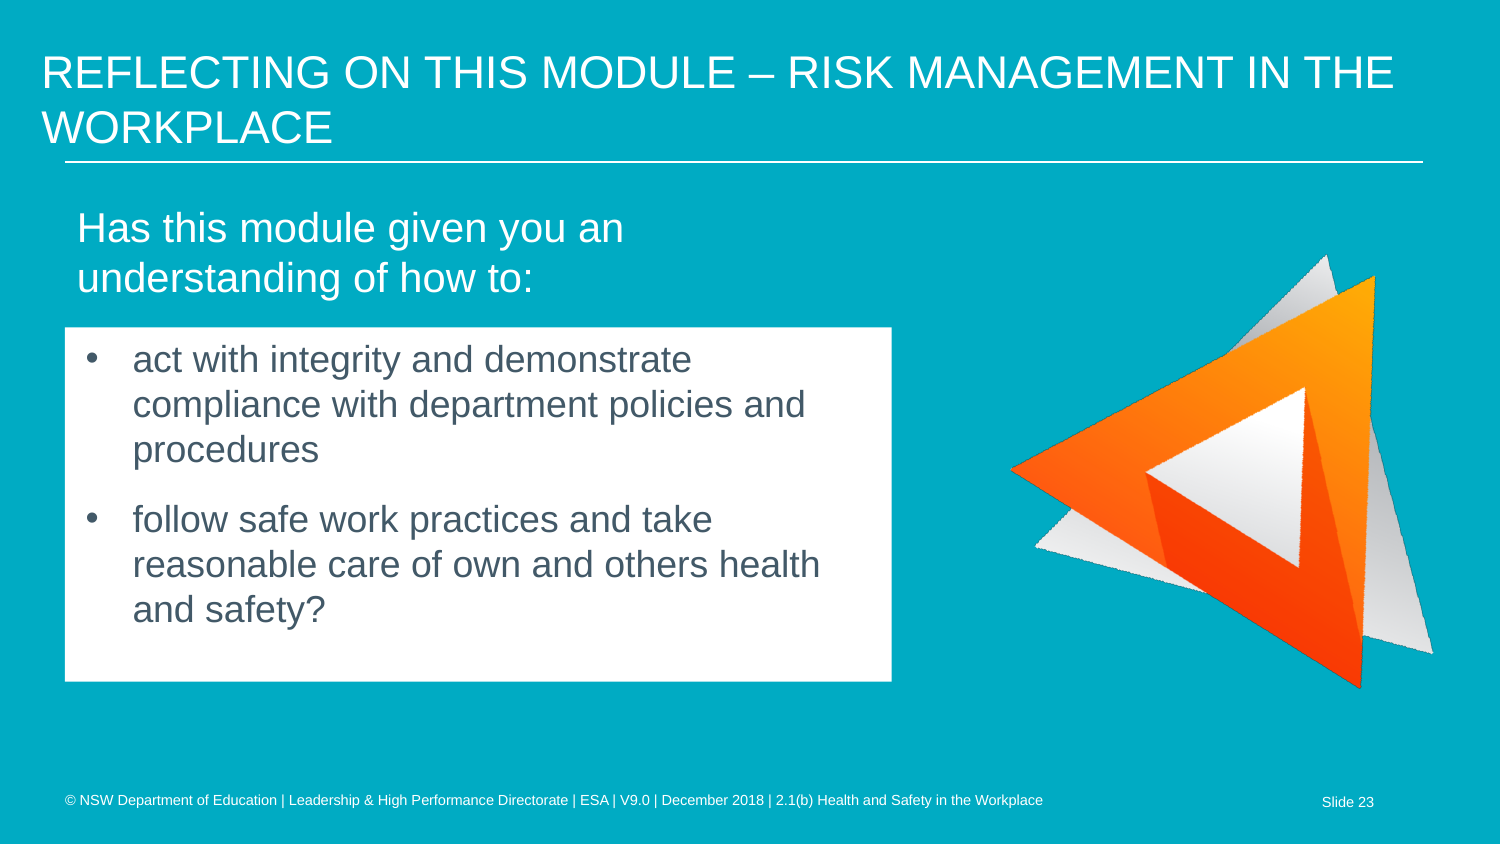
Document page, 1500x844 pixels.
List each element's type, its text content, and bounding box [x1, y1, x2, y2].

slide_number Slide 23 [1267, 785, 1429, 818]
title Reflecting on this module – Risk management in the workplace [41, 43, 1471, 161]
picture [984, 168, 1500, 754]
footer © NSW Department of Education | Leadership & High Performance Directorate | ESA | V9.0 | December 2018 | 2.1(b) Health and Safety in the Workplace [64, 770, 1129, 816]
list Has this module given you an understanding of how to: [76, 193, 904, 363]
list act with integrity and demonstrate compliance with department policies and procedures follow safe work practices and take reasonable care of own and others health and safety? [64, 327, 892, 682]
